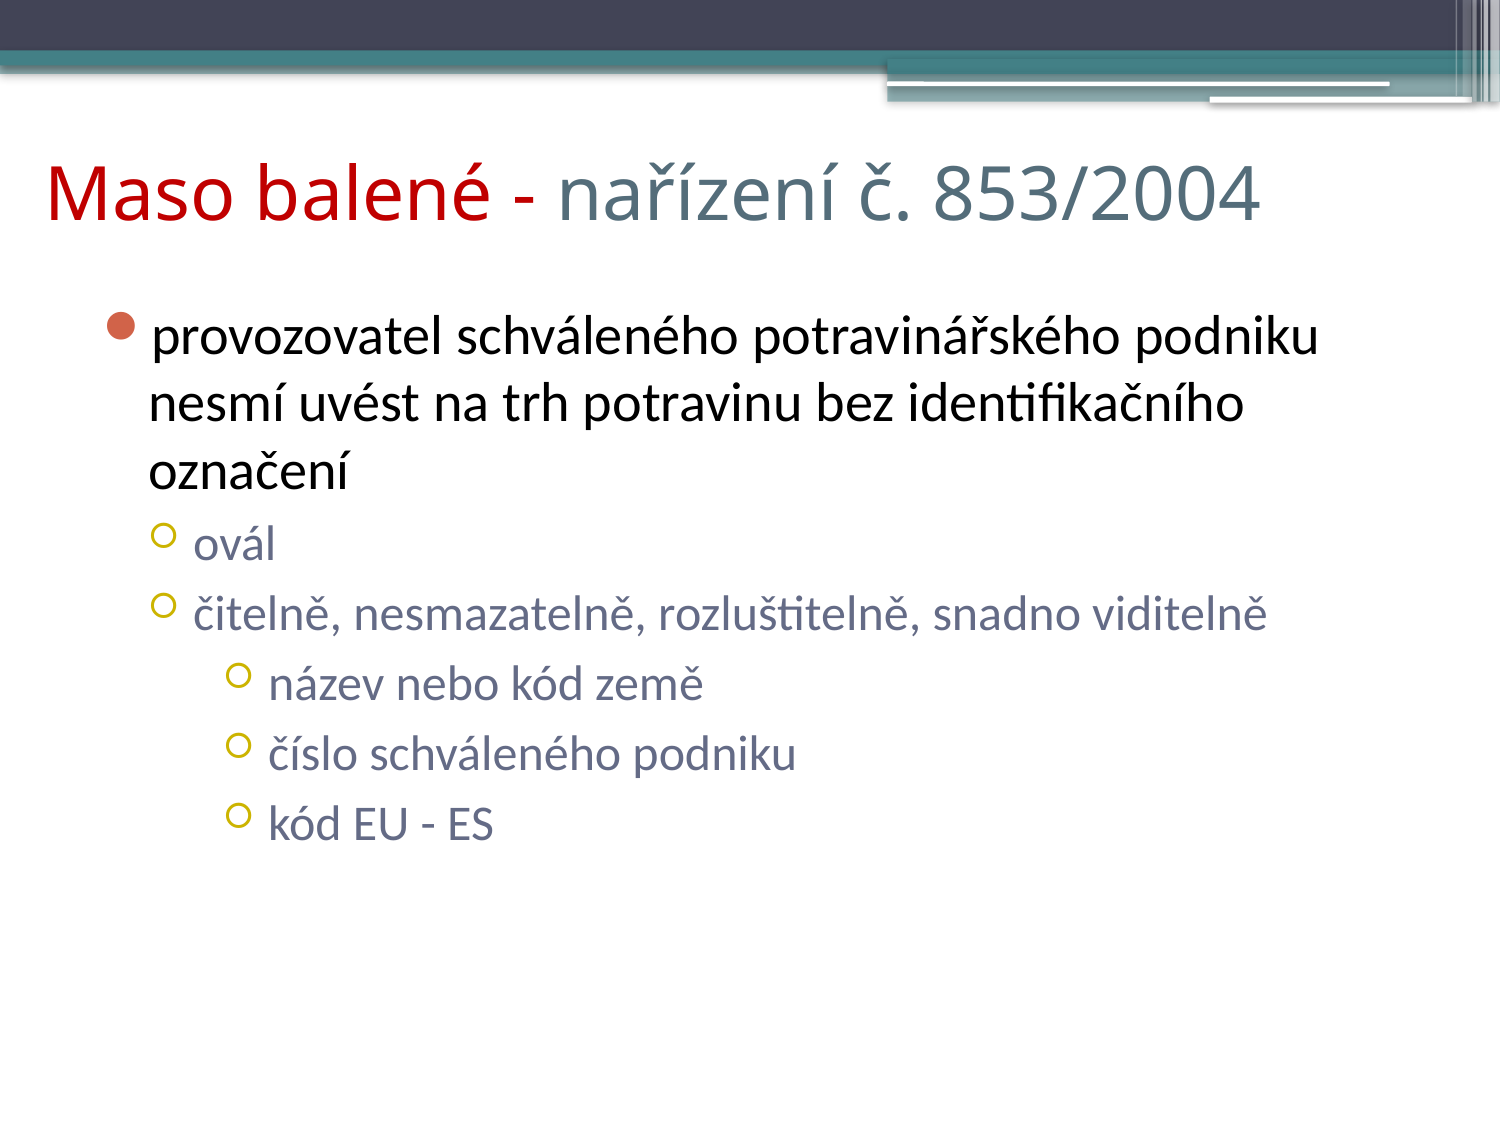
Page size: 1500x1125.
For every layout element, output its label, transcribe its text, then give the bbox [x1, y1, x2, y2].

text_box provozovatel schváleného potravinářského podniku nesmí uvést na trh potravinu bez identifikačního označení​ ovál​ čitelně, nesmazatelně, rozluštitelně, snadno viditelně​ název nebo kód země​ číslo schváleného podniku​ kód EU - ES [88, 290, 1400, 858]
title Maso balené - nařízení č. 853/2004 [29, 113, 1483, 268]
